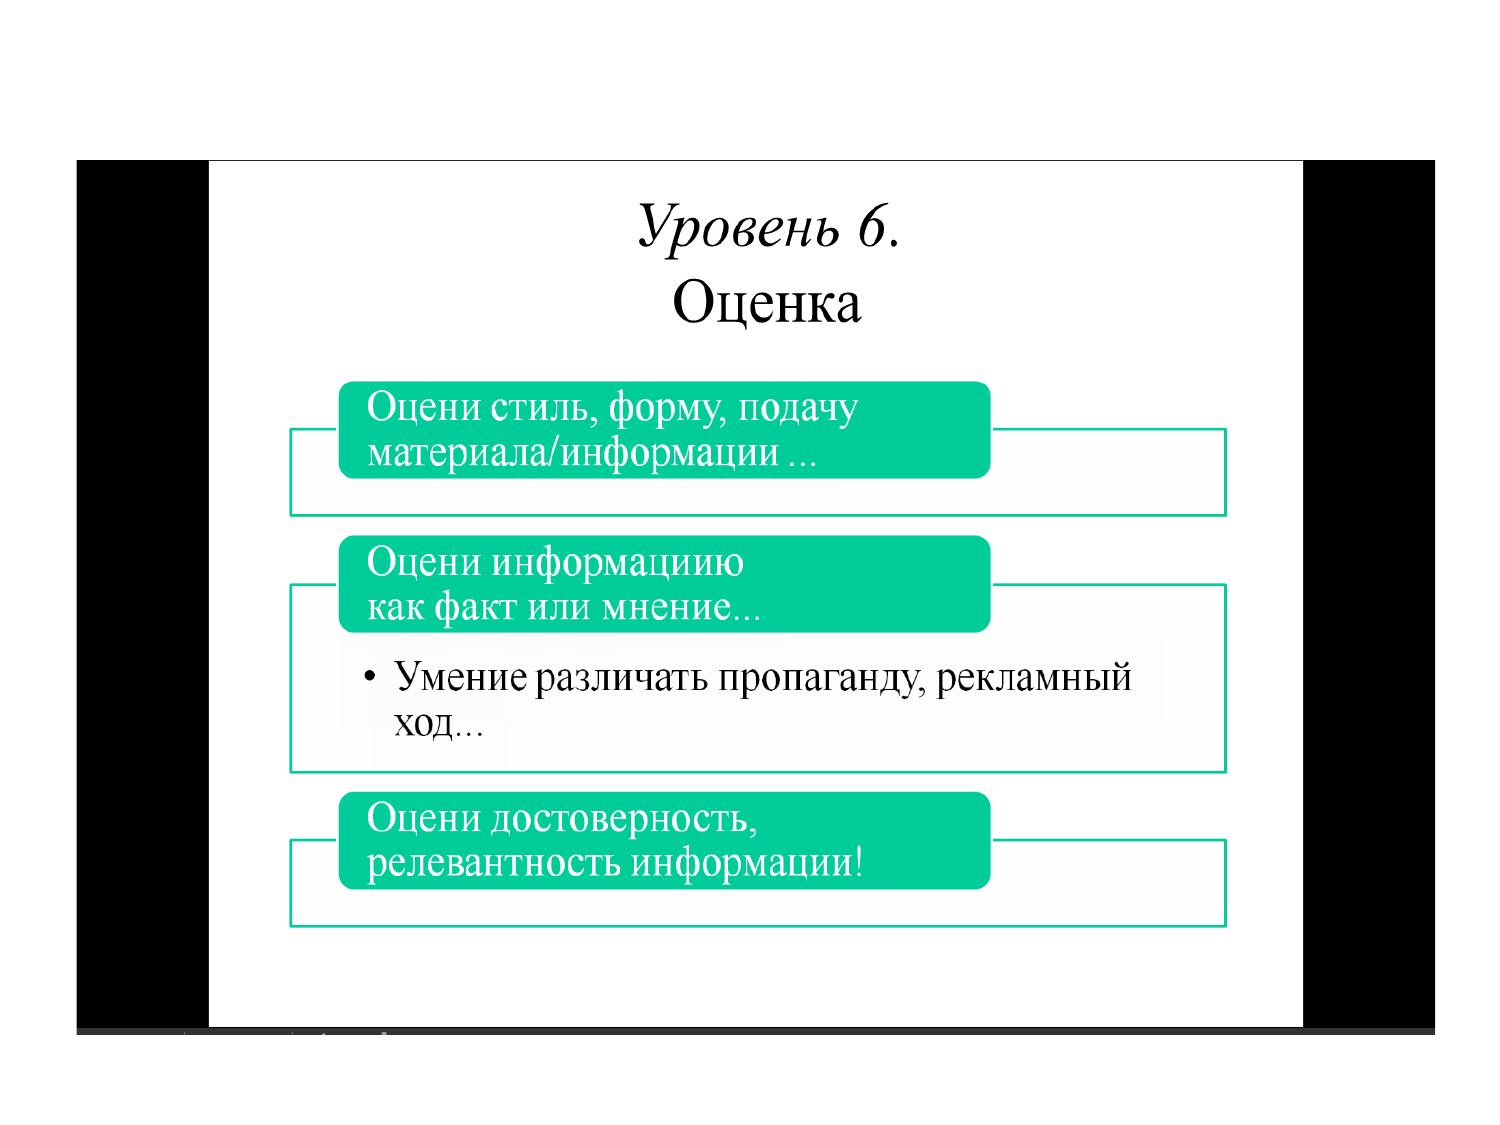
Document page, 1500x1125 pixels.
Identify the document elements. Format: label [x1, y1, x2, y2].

list [76, 160, 1436, 1036]
